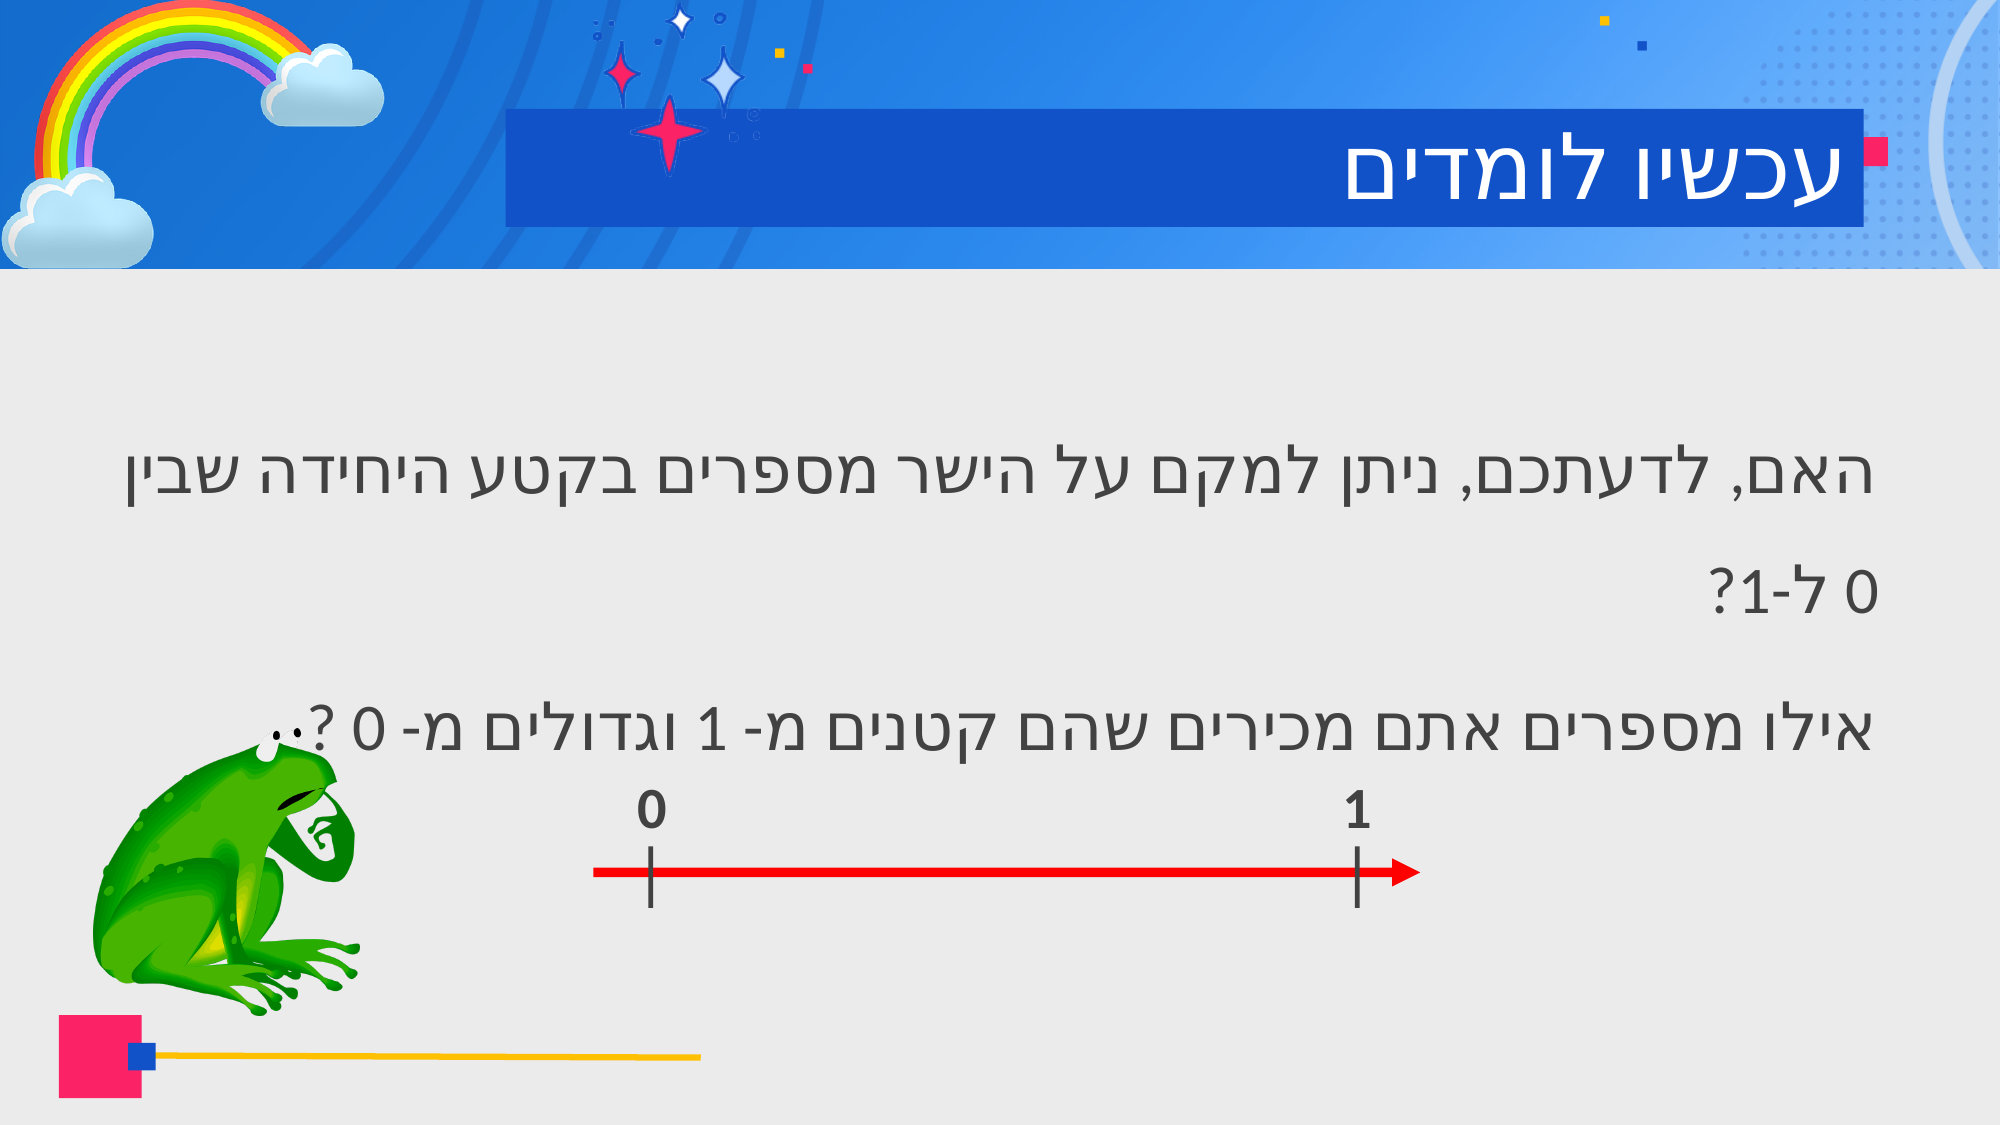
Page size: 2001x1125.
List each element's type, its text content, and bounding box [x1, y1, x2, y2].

text_box 1 [1272, 762, 1443, 848]
picture [0, 0, 2000, 283]
text_box [1358, 866, 1421, 879]
list האם, לדעתכם, ניתן למקם על הישר מספרים בקטע היחידה שבין 0 ל-1? אילו מספרים אתם מכירים שהם קטנים מ- 1 וגדולים מ- 0 ? [93, 378, 1894, 1010]
text_box 0 [581, 762, 723, 848]
picture [93, 728, 360, 1016]
title עכשיו לומדים [523, 108, 1864, 227]
